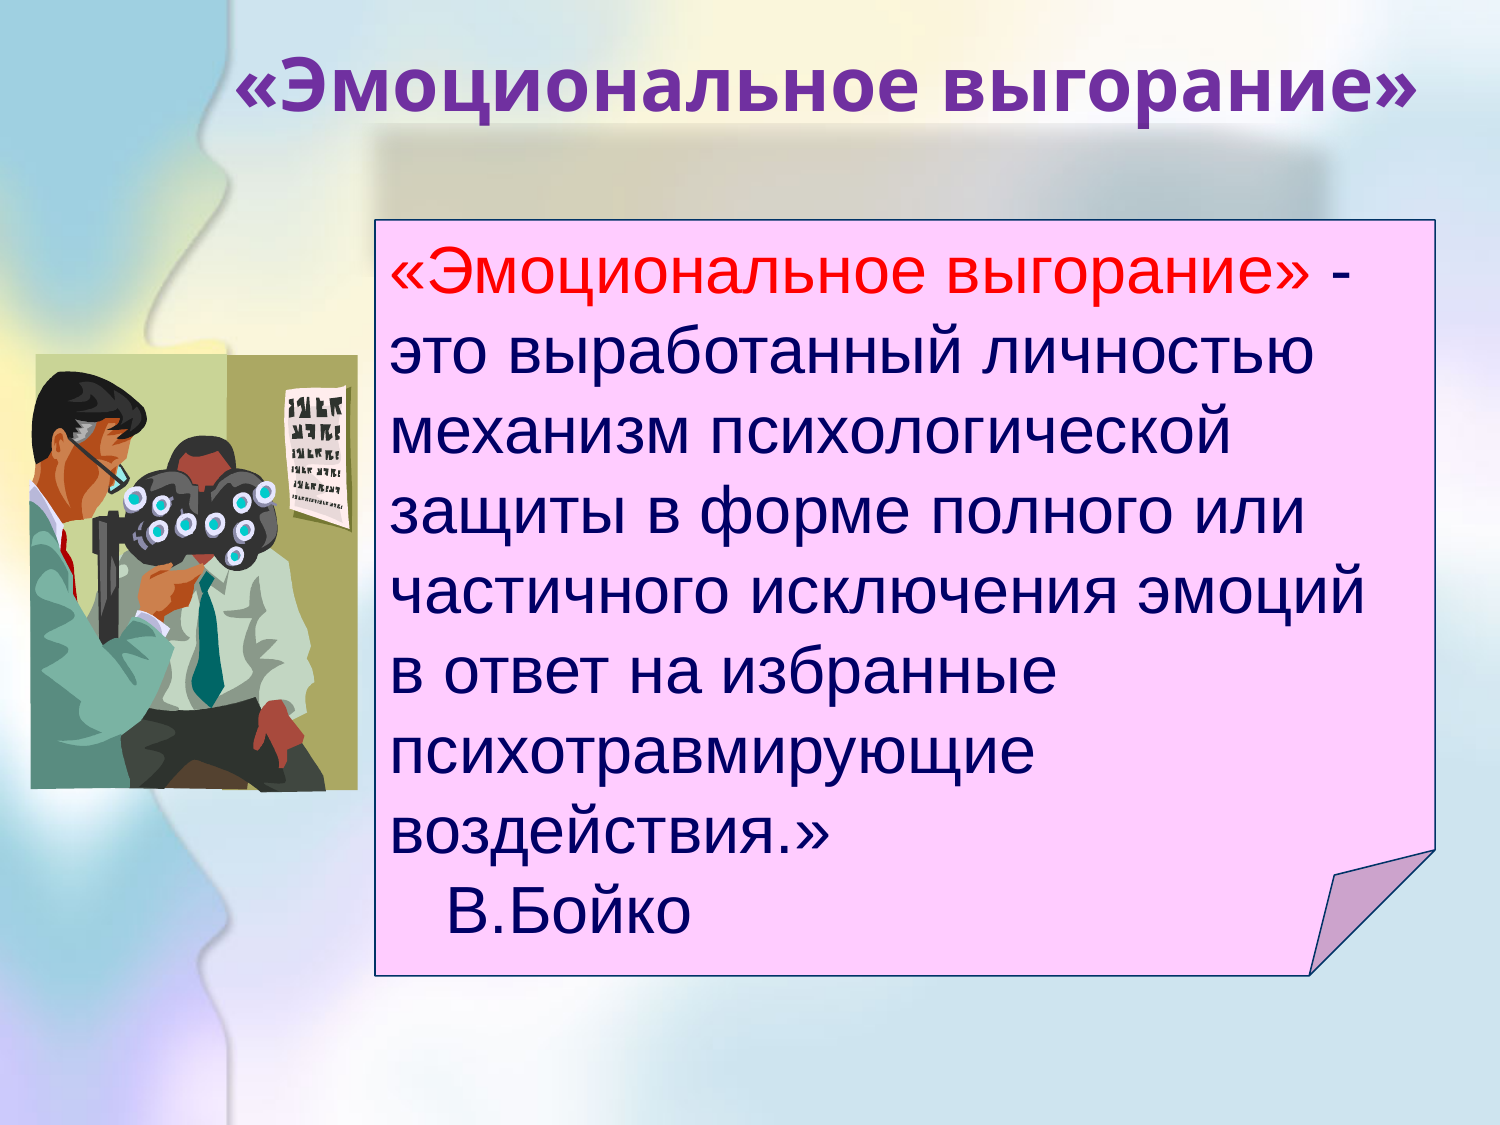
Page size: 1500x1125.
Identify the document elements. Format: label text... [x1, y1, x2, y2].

title «Эмоциональное выгорание» [218, 42, 1440, 213]
text_box [879, 659, 910, 725]
picture [0, 0, 1500, 1125]
text_box «Эмоциональное выгорание» - это выработанный личностью механизм психологической защиты в форме полного или частичного исключения эмоций в ответ на избранные психотравмирующие воздействия.» В.Бойко [375, 219, 1436, 976]
